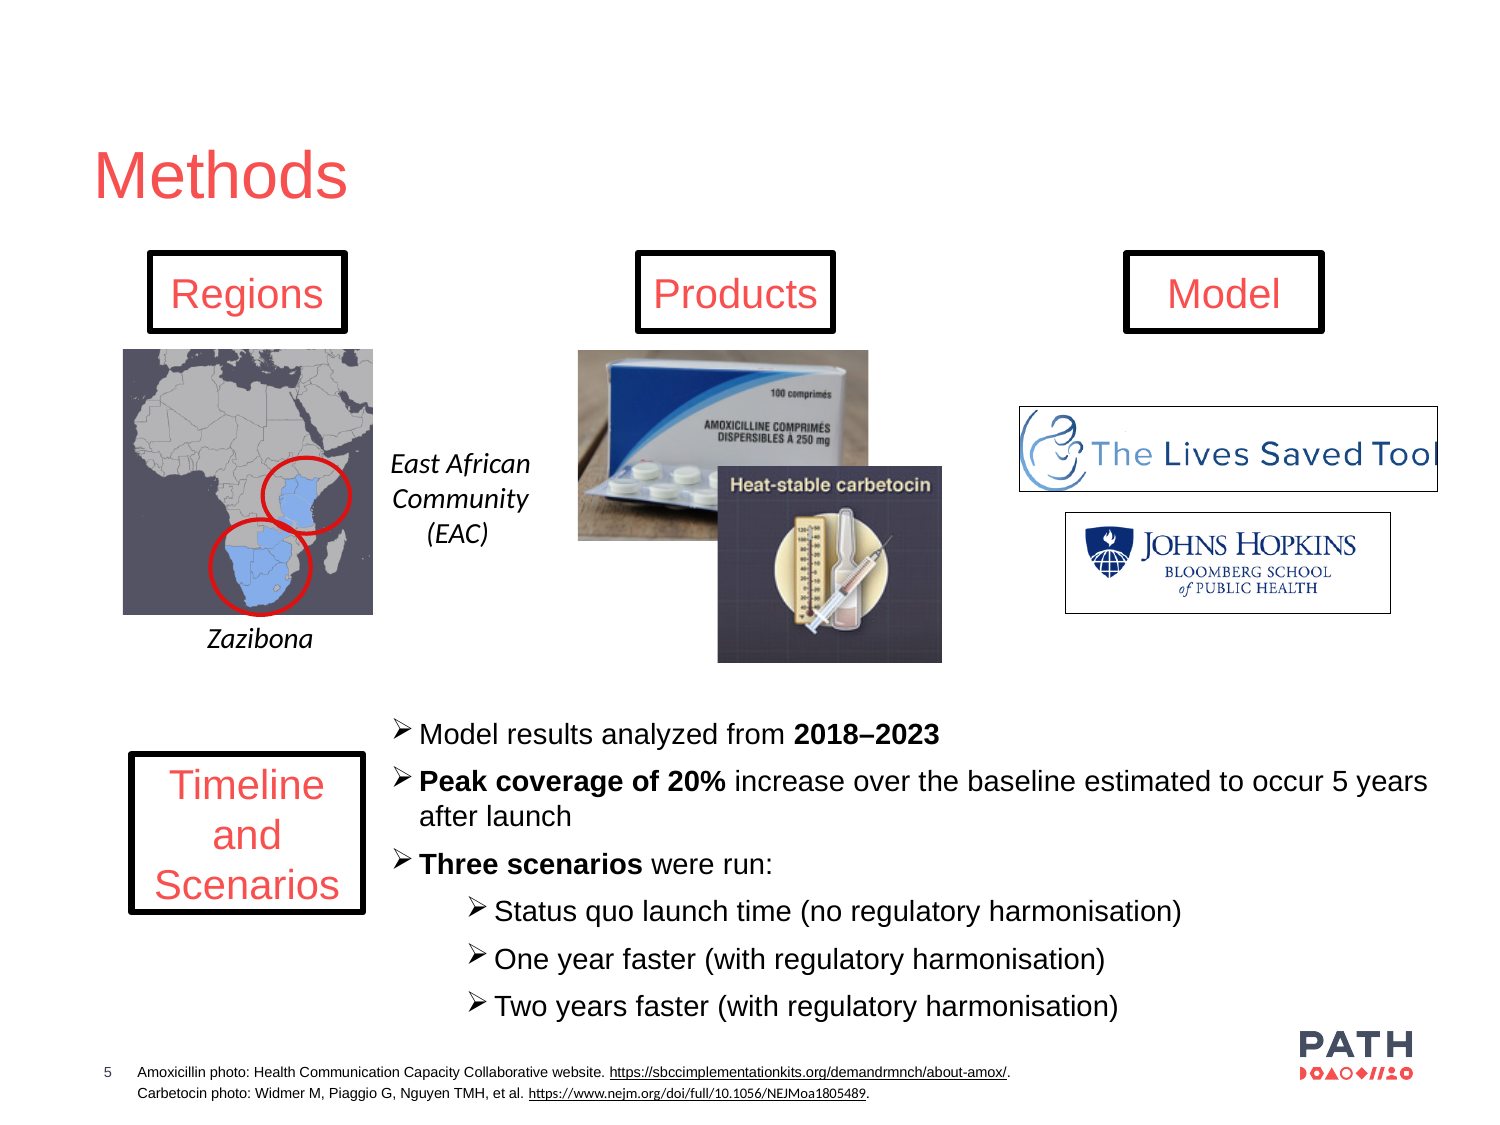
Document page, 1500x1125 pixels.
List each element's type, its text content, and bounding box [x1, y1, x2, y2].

text_box Lives Saved Tool (LiST) [116, 313, 312, 392]
picture [122, 348, 374, 616]
text_box Methods [93, 128, 1413, 212]
text_box Products [638, 252, 833, 332]
text_box Model [1126, 252, 1322, 332]
list Amoxicillin photo: Health Communication Capacity Collaborative website. https://sbccimplementationkits.org/demandrmnch/about-amox/. Carbetocin photo: Widmer M, Piaggio G, Nguyen TMH, et al. https://www.nejm.org/doi/full/10.1056/NEJMoa1805489. [122, 1055, 1123, 1084]
picture [1300, 1031, 1413, 1080]
text_box Model results analyzed from 2018–2023 Peak coverage of 20% increase over the baseline estimated to occur 5 years after launch Three scenarios were run: Status quo launch time (no regulatory harmonisation) One year faster (with regulatory harmonisation) Two years faster (with regulatory harmonisation) [391, 715, 1438, 1023]
picture [1019, 406, 1438, 493]
picture [1065, 512, 1392, 614]
text_box Zazibona [186, 622, 335, 662]
text_box Timeline and Scenarios [131, 754, 363, 913]
text_box East African Community (EAC) [379, 437, 556, 558]
text_box Regions [149, 252, 345, 332]
picture [577, 349, 943, 663]
